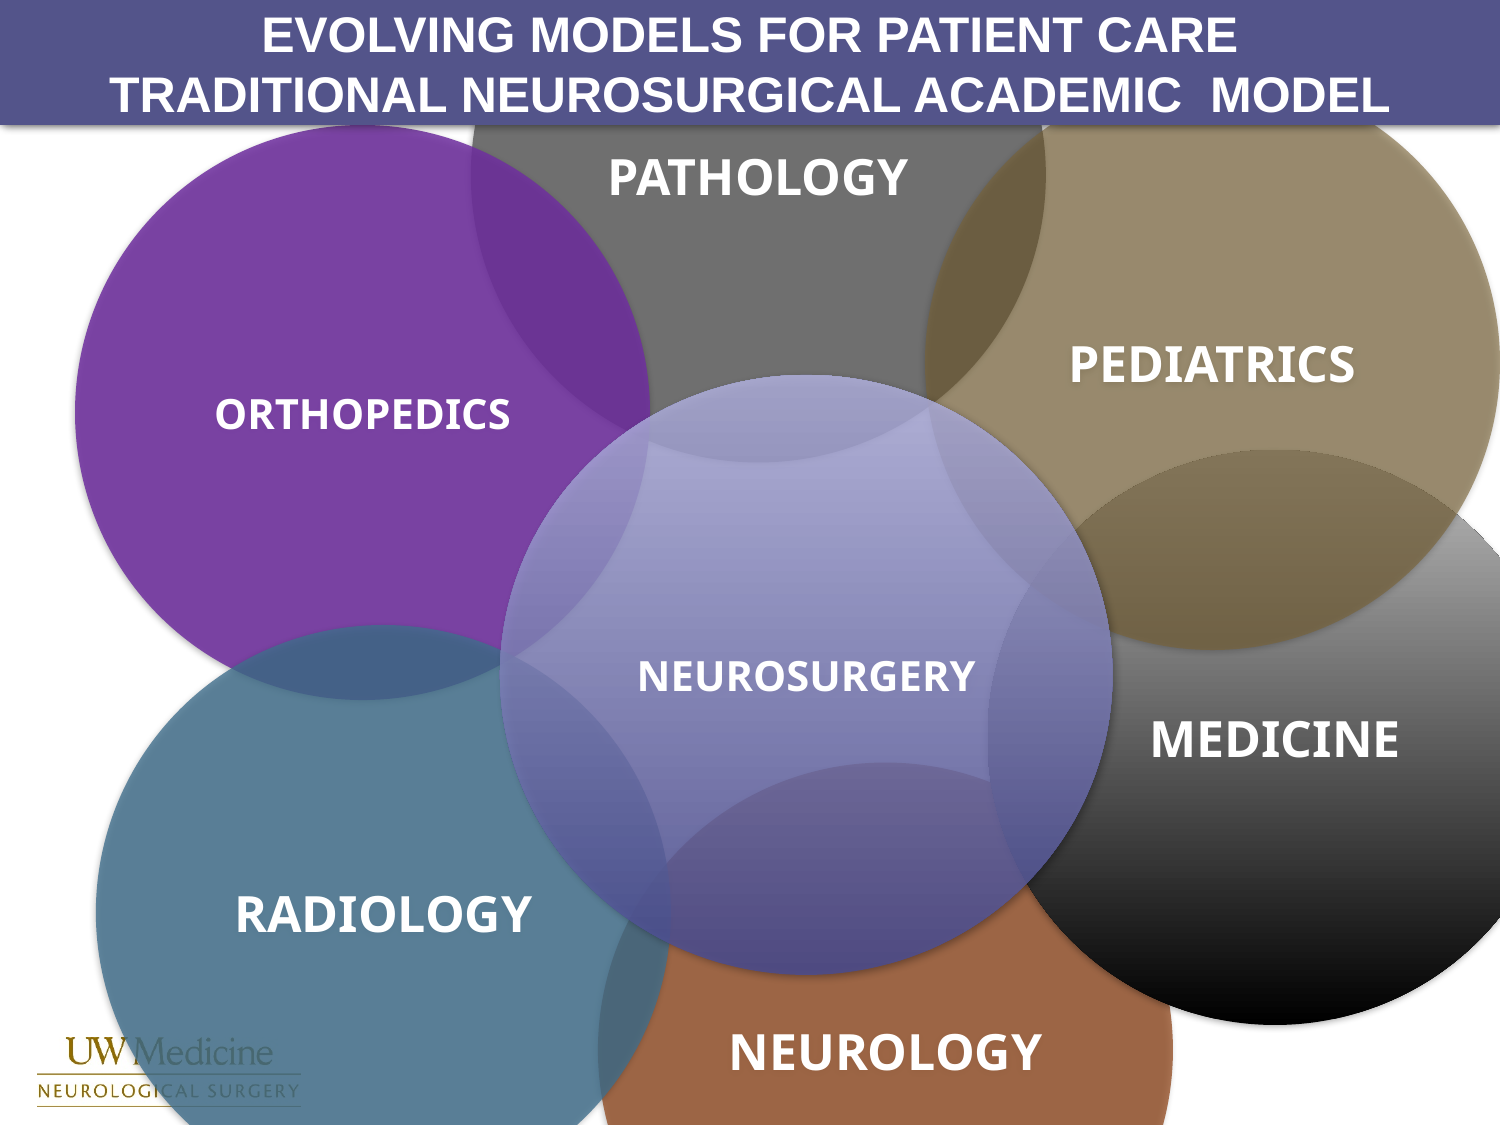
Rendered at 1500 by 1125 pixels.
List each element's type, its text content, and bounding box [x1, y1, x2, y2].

text_box MEDICINE [1033, 519, 1500, 1026]
text_box NEUROLOGY [603, 900, 1173, 1125]
picture [37, 1037, 170, 1107]
text_box PEDIATRICS [924, 135, 1500, 651]
title EVOLvIng MODELS FOR PATIENT CARE Traditional NEUROSURGICAL Academic Model [0, 0, 1500, 125]
text_box PATHOLOGY [472, 135, 1029, 411]
text_box RADIOLOGY [95, 624, 669, 1125]
text_box ORTHOPEDICS [75, 135, 651, 667]
text_box NEUROSURGERY [499, 374, 1113, 975]
